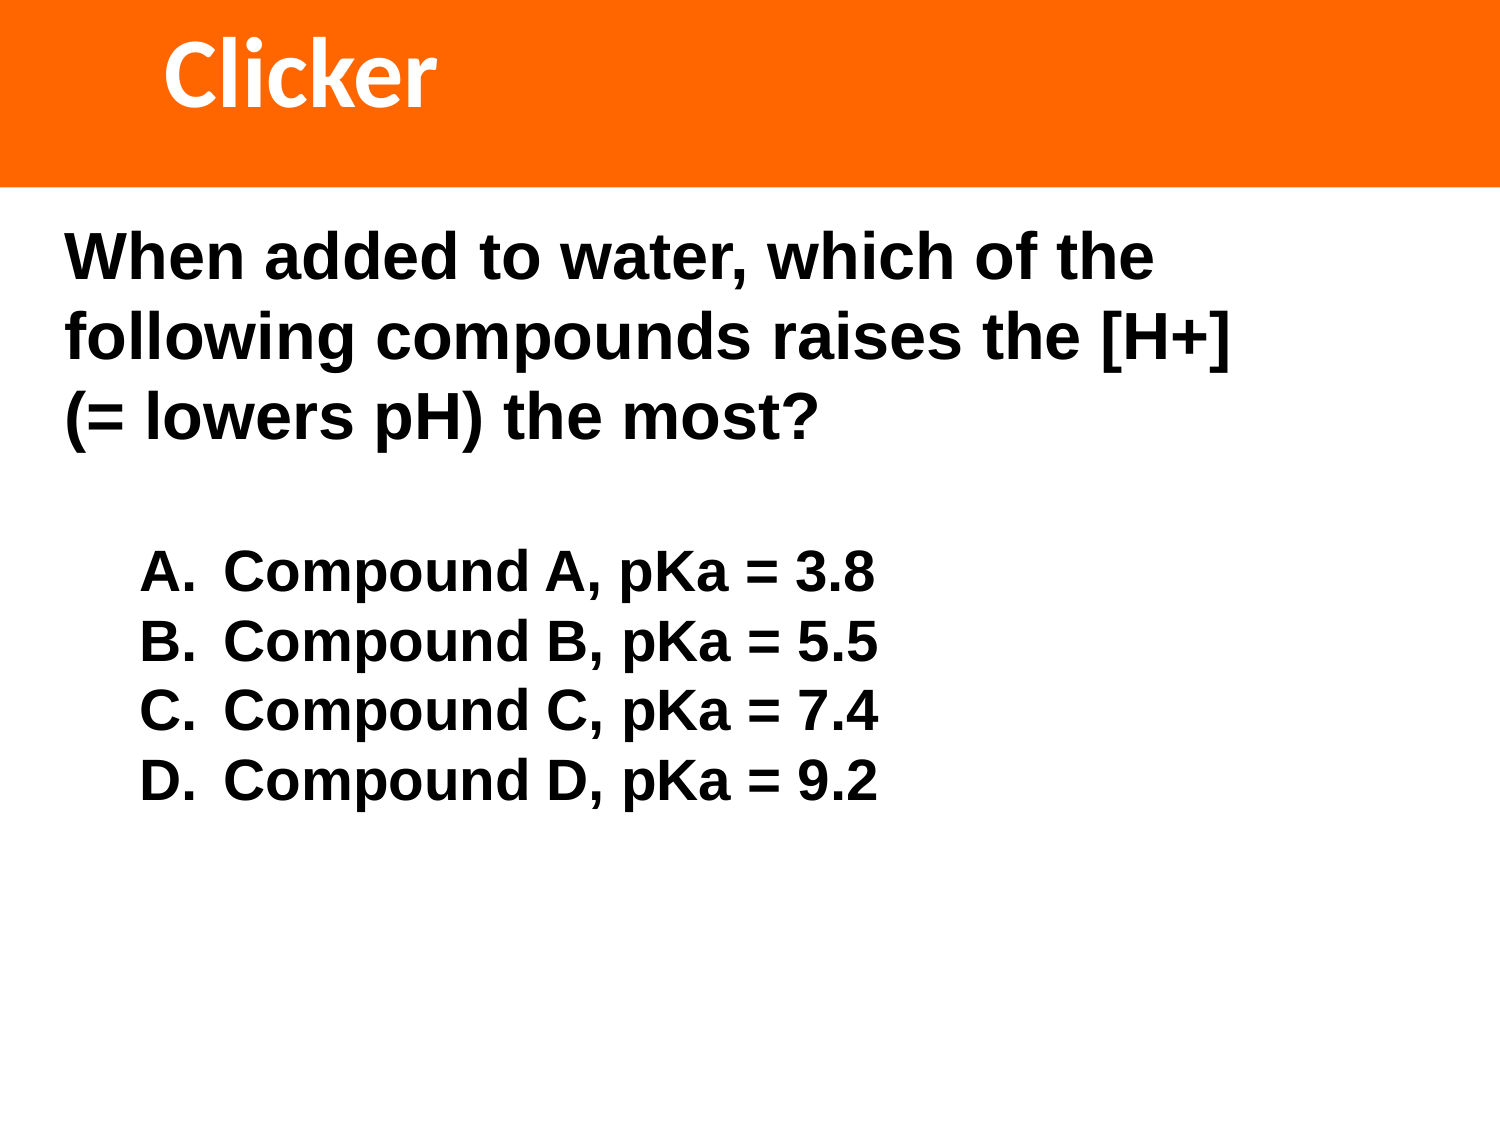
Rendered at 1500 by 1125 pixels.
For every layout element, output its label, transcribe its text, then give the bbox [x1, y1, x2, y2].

text_box Clicker [0, 0, 1500, 188]
text_box When added to water, which of the following compounds raises the [H+] (= lowers pH) the most? Compound A, pKa = 3.8 Compound B, pKa = 5.5 Compound C, pKa = 7.4 Compound D, pKa = 9.2 [49, 205, 1454, 900]
